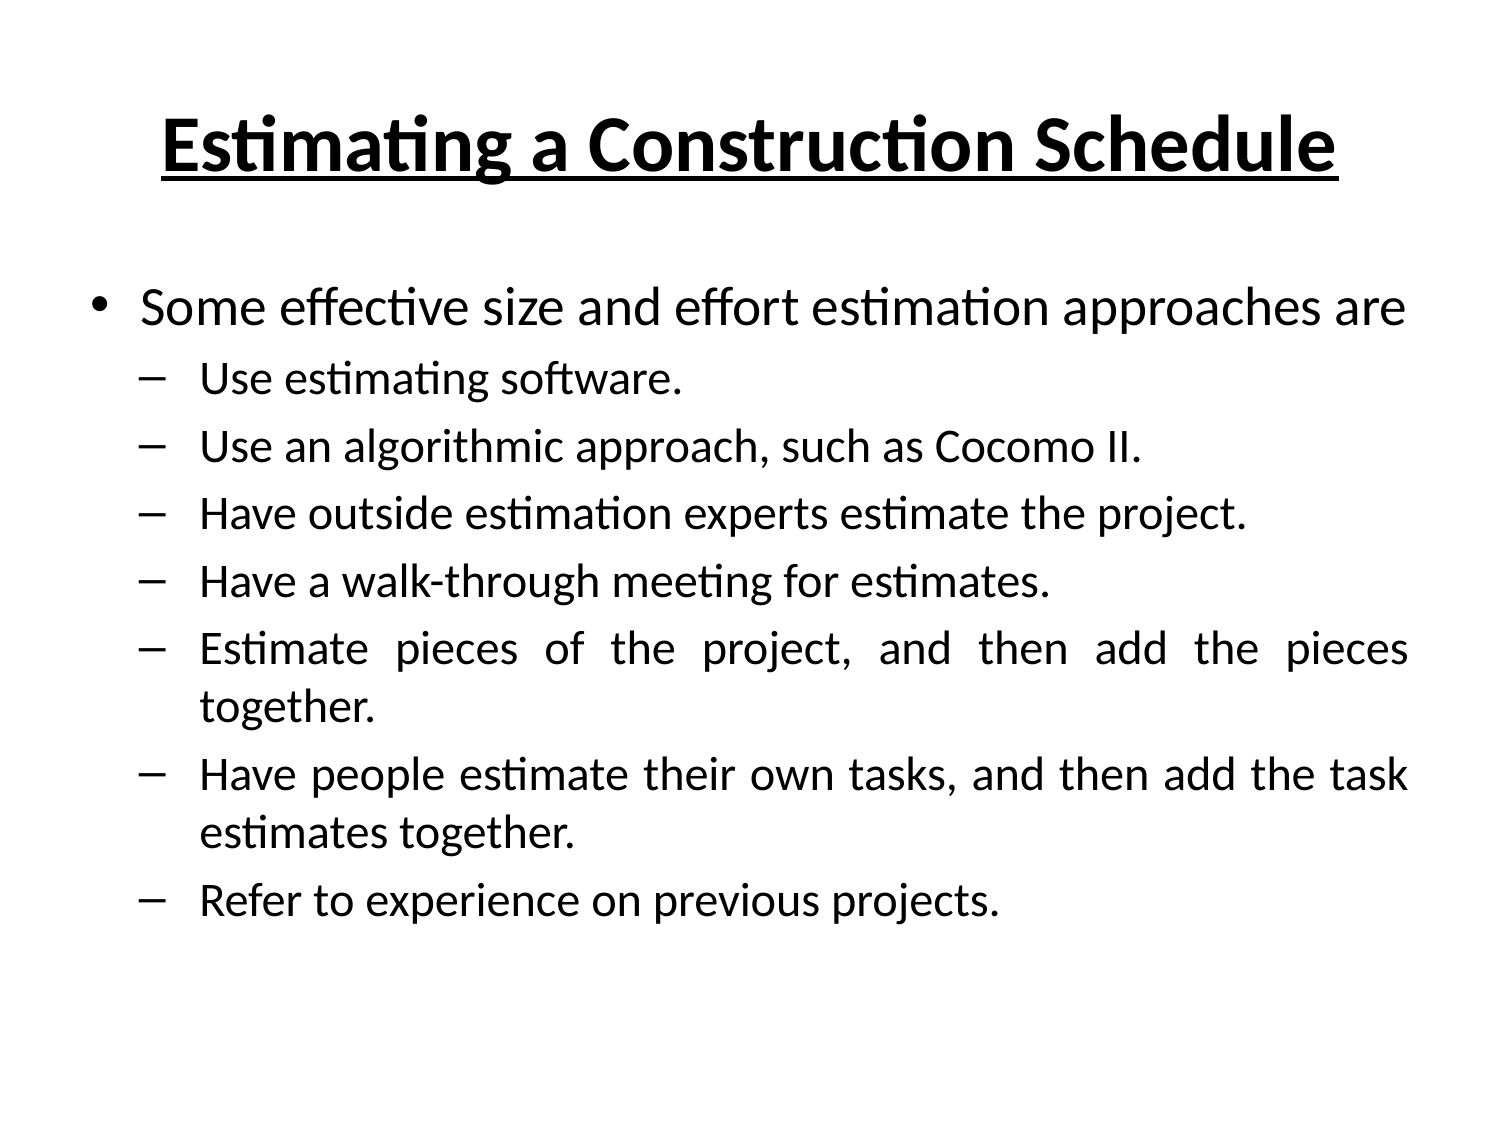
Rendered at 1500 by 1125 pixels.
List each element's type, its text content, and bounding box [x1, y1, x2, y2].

title Estimating a Construction Schedule [75, 45, 1425, 233]
list Some effective size and effort estimation approaches are Use estimating software. Use an algorithmic approach, such as Cocomo II. Have outside estimation experts estimate the project. Have a walk-through meeting for estimates. Estimate pieces of the project, and then add the pieces together. Have people estimate their own tasks, and then add the task estimates together. Refer to experience on previous projects. [75, 262, 1425, 1005]
